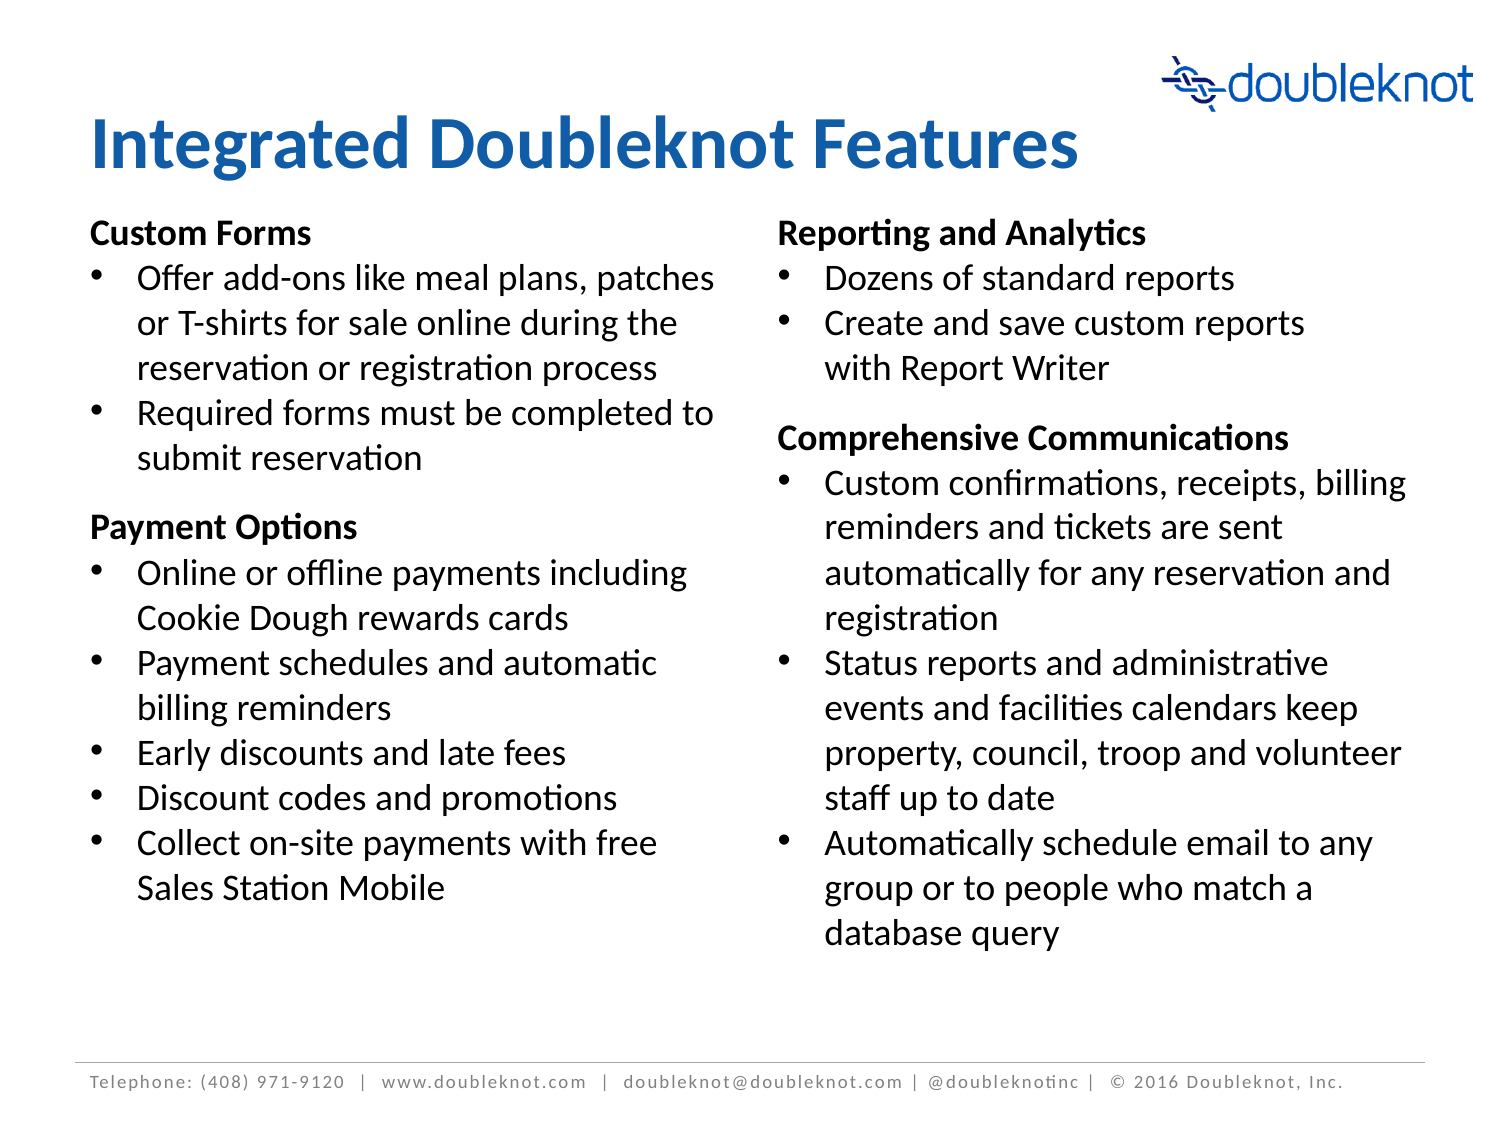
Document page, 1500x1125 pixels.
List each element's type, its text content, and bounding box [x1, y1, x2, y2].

picture [1425, 54, 1475, 113]
list Custom Forms Offer add-ons like meal plans, patches or T-shirts for sale online during the reservation or registration process Required forms must be completed to submit reservation Payment Options Online or offline payments including Cookie Dough rewards cards Payment schedules and automatic billing reminders Early discounts and late fees Discount codes and promotions Collect on-site payments with free Sales Station Mobile [75, 200, 738, 1063]
title Integrated Doubleknot Features [75, 45, 1425, 233]
list Reporting and Analytics Dozens of standard reports Create and save custom reports with Report Writer Comprehensive Communications Custom confirmations, receipts, billing reminders and tickets are sent automatically for any reservation and registration Status reports and administrative events and facilities calendars keep property, council, troop and volunteer staff up to date Automatically schedule email to any group or to people who match a database query [762, 200, 1425, 1050]
